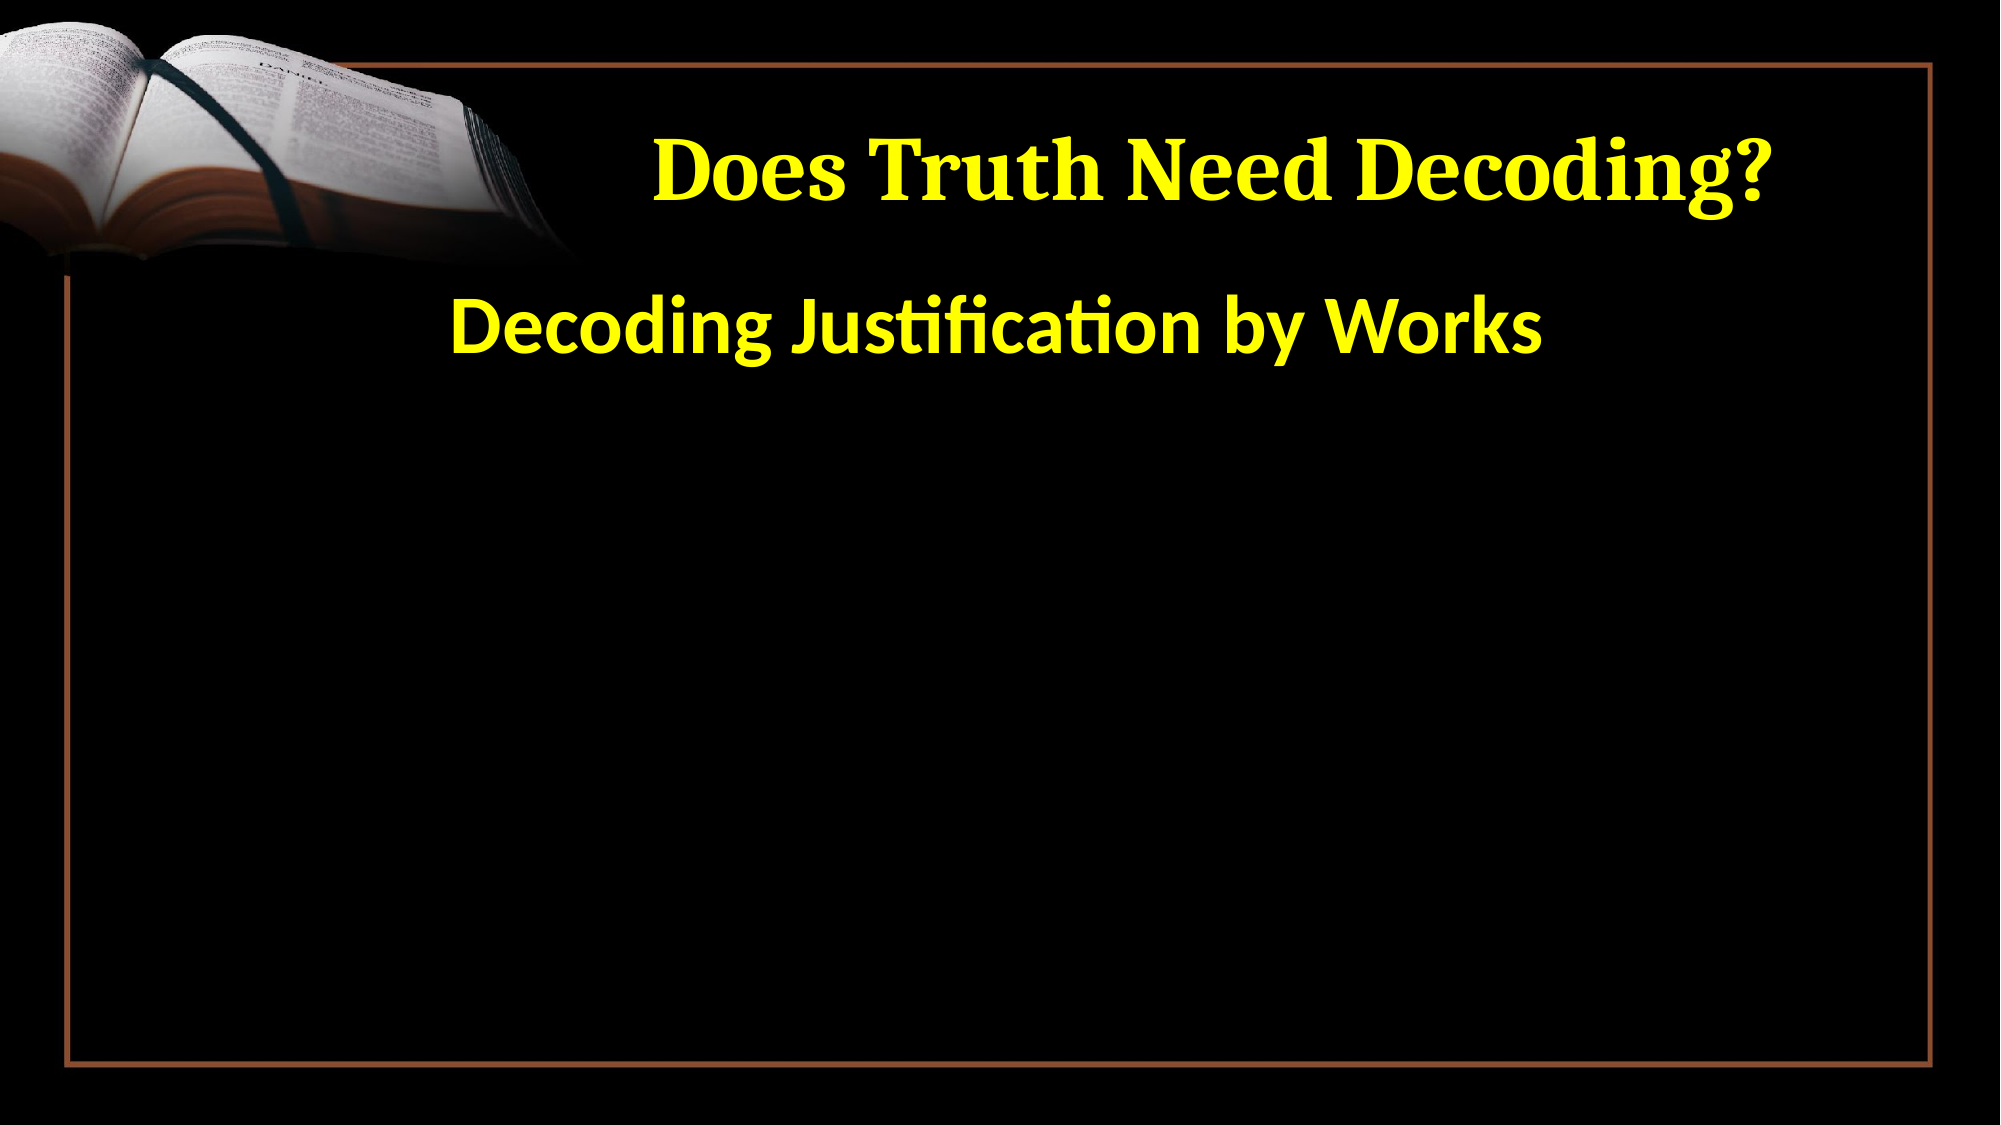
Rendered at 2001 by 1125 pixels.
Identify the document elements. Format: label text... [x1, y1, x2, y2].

title Does Truth Need Decoding? [488, 49, 1940, 293]
picture [0, 0, 2000, 1125]
text_box Decoding Justification by Works [131, 262, 1863, 378]
